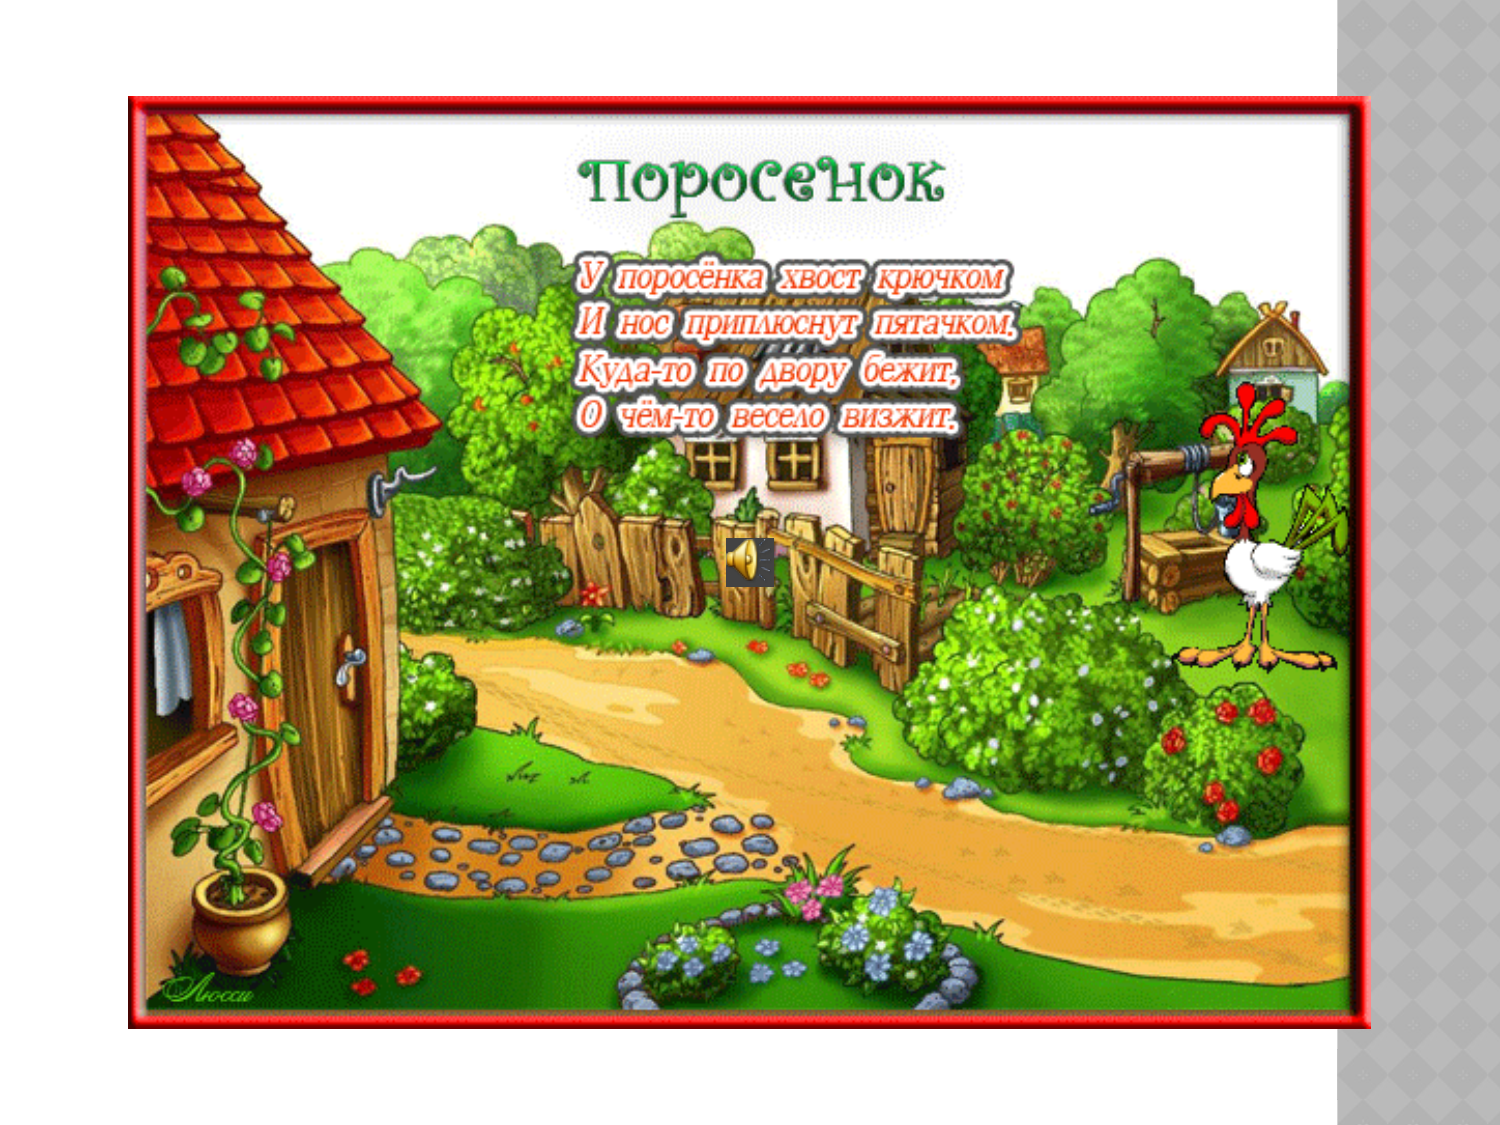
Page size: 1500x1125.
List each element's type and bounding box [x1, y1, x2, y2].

picture [128, 96, 1372, 1029]
